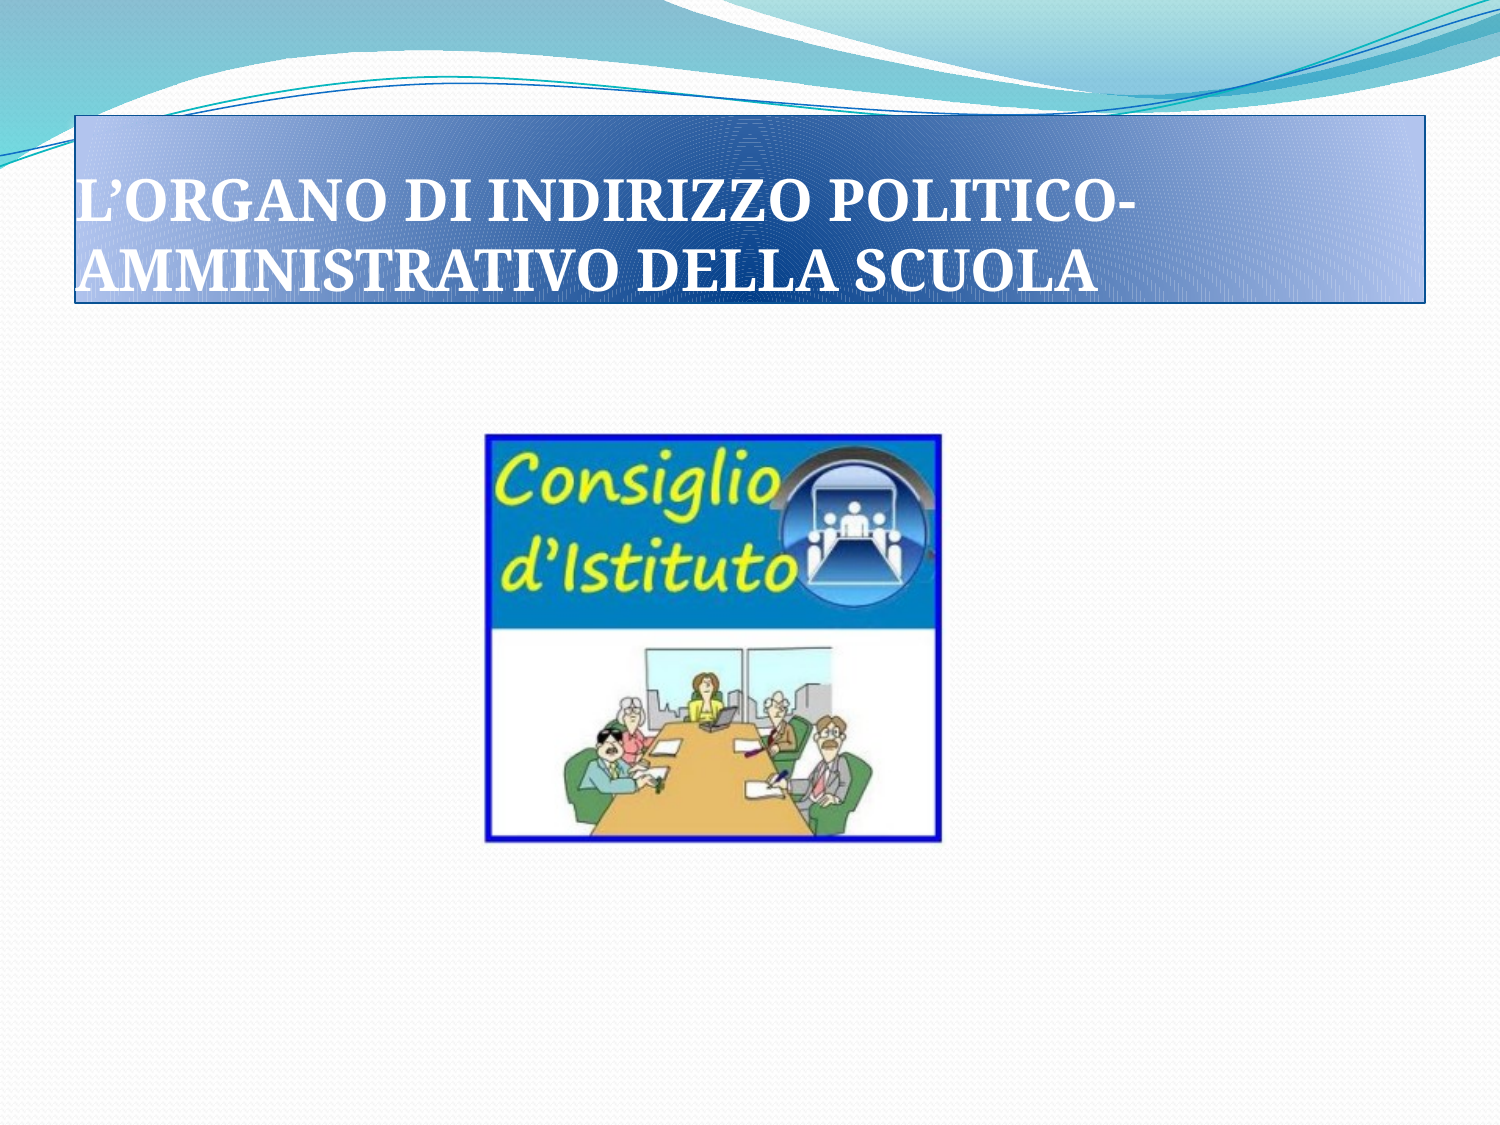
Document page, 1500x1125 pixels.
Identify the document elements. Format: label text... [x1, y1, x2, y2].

title L’ORGANO DI INDIRIZZO POLITICO-AMMINISTRATIVO DELLA SCUOLA [74, 115, 1426, 304]
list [480, 433, 950, 848]
